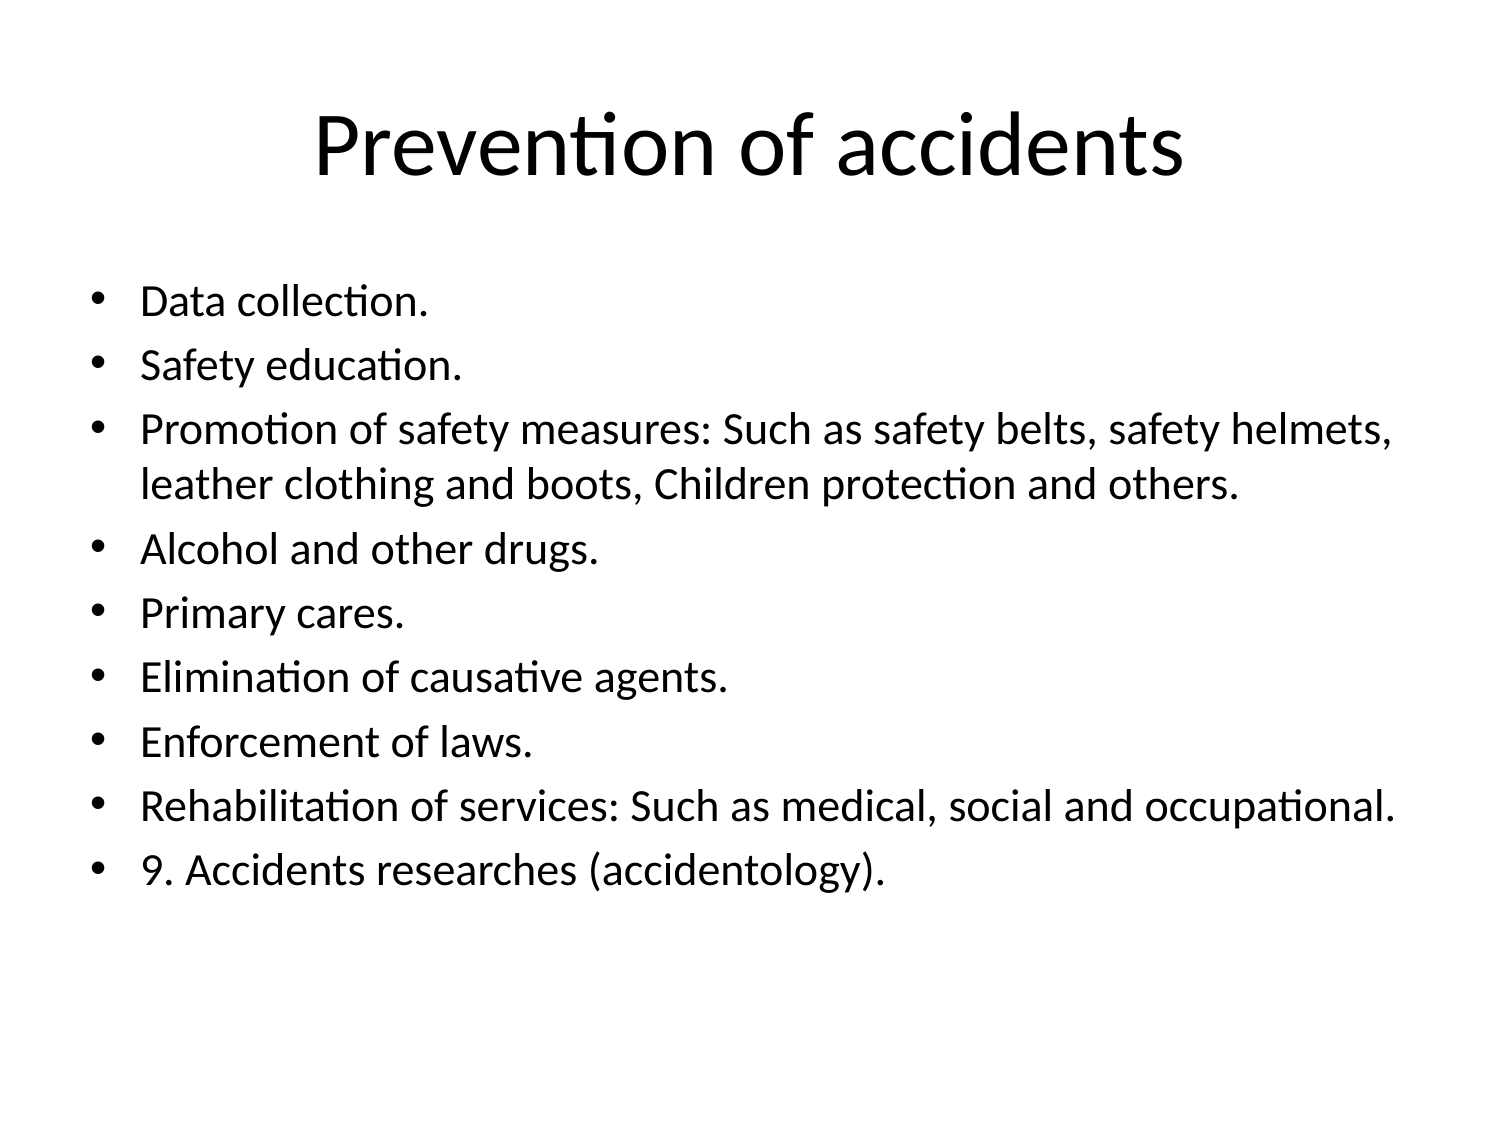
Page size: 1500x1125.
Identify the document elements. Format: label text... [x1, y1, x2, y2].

title Prevention of accidents [75, 45, 1425, 233]
list Data collection. Safety education. Promotion of safety measures: Such as safety belts, safety helmets, leather clothing and boots, Children protection and others. Alcohol and other drugs. Primary cares. Elimination of causative agents. Enforcement of laws. Rehabilitation of services: Such as medical, social and occupational. 9. Accidents researches (accidentology). [75, 262, 1425, 1005]
